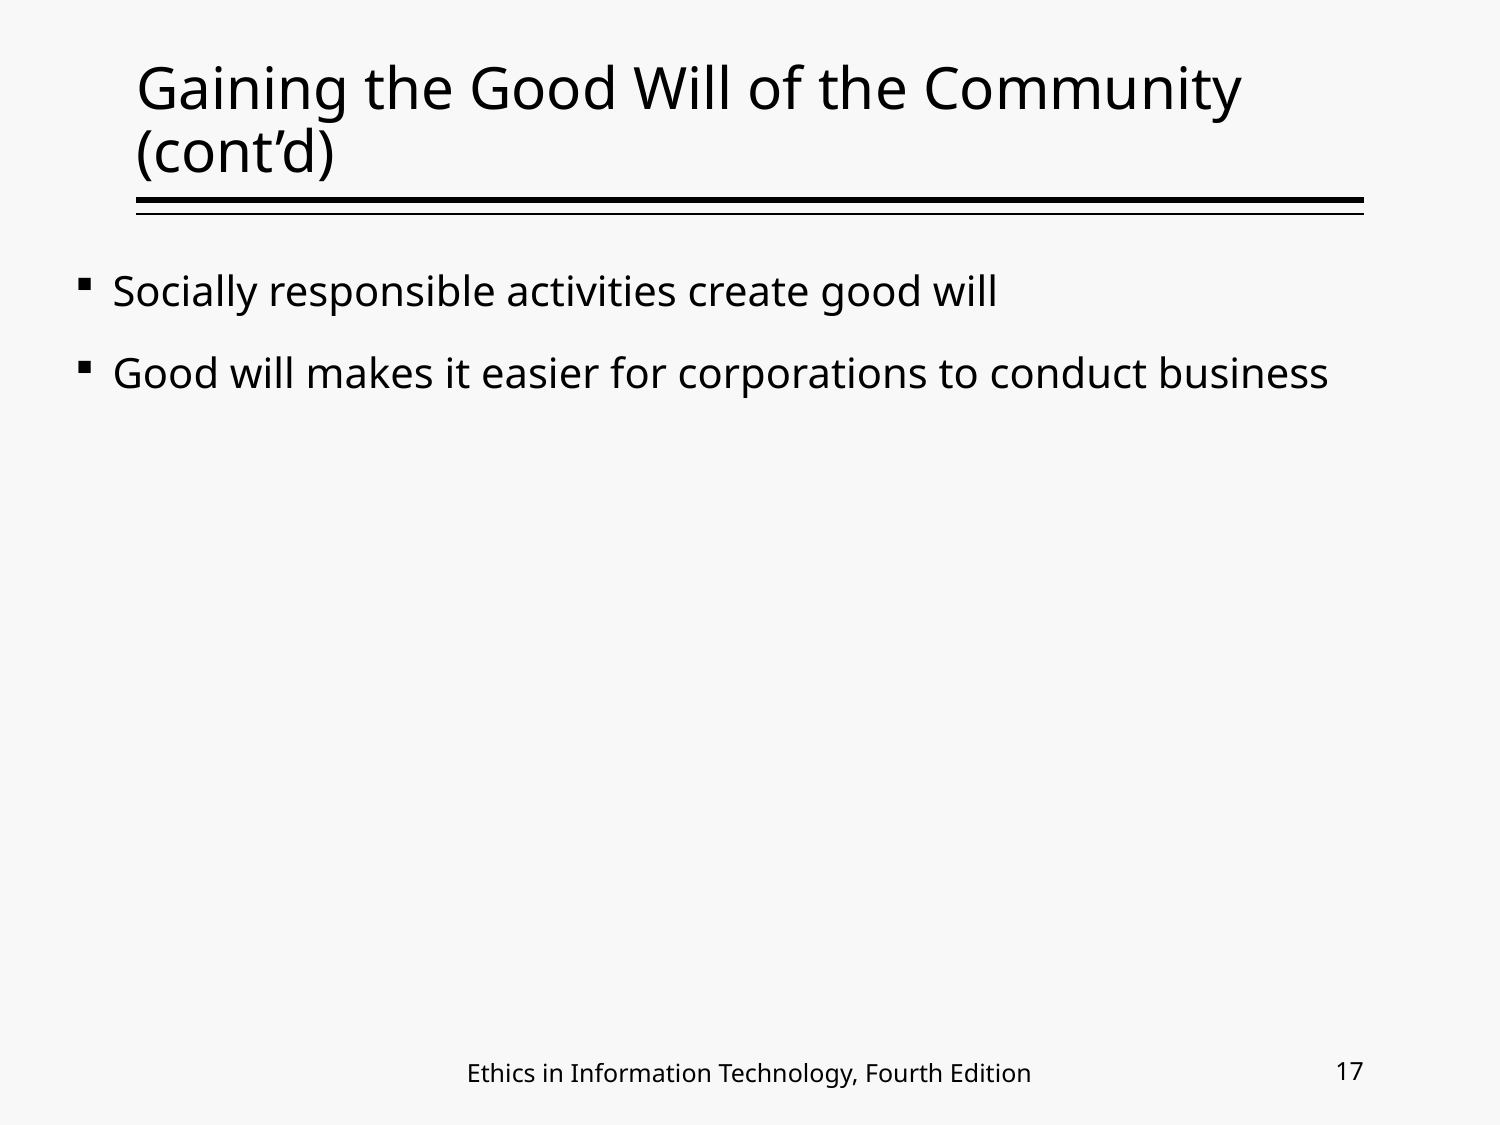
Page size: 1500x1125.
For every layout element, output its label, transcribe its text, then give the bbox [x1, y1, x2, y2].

footer Ethics in Information Technology, Fourth Edition [361, 1042, 1138, 1103]
slide_number 17 [1138, 1042, 1364, 1103]
list Socially responsible activities create good will Good will makes it easier for corporations to conduct business [75, 262, 1425, 916]
title Gaining the Good Will of the Community (cont’d) [135, 12, 1364, 193]
